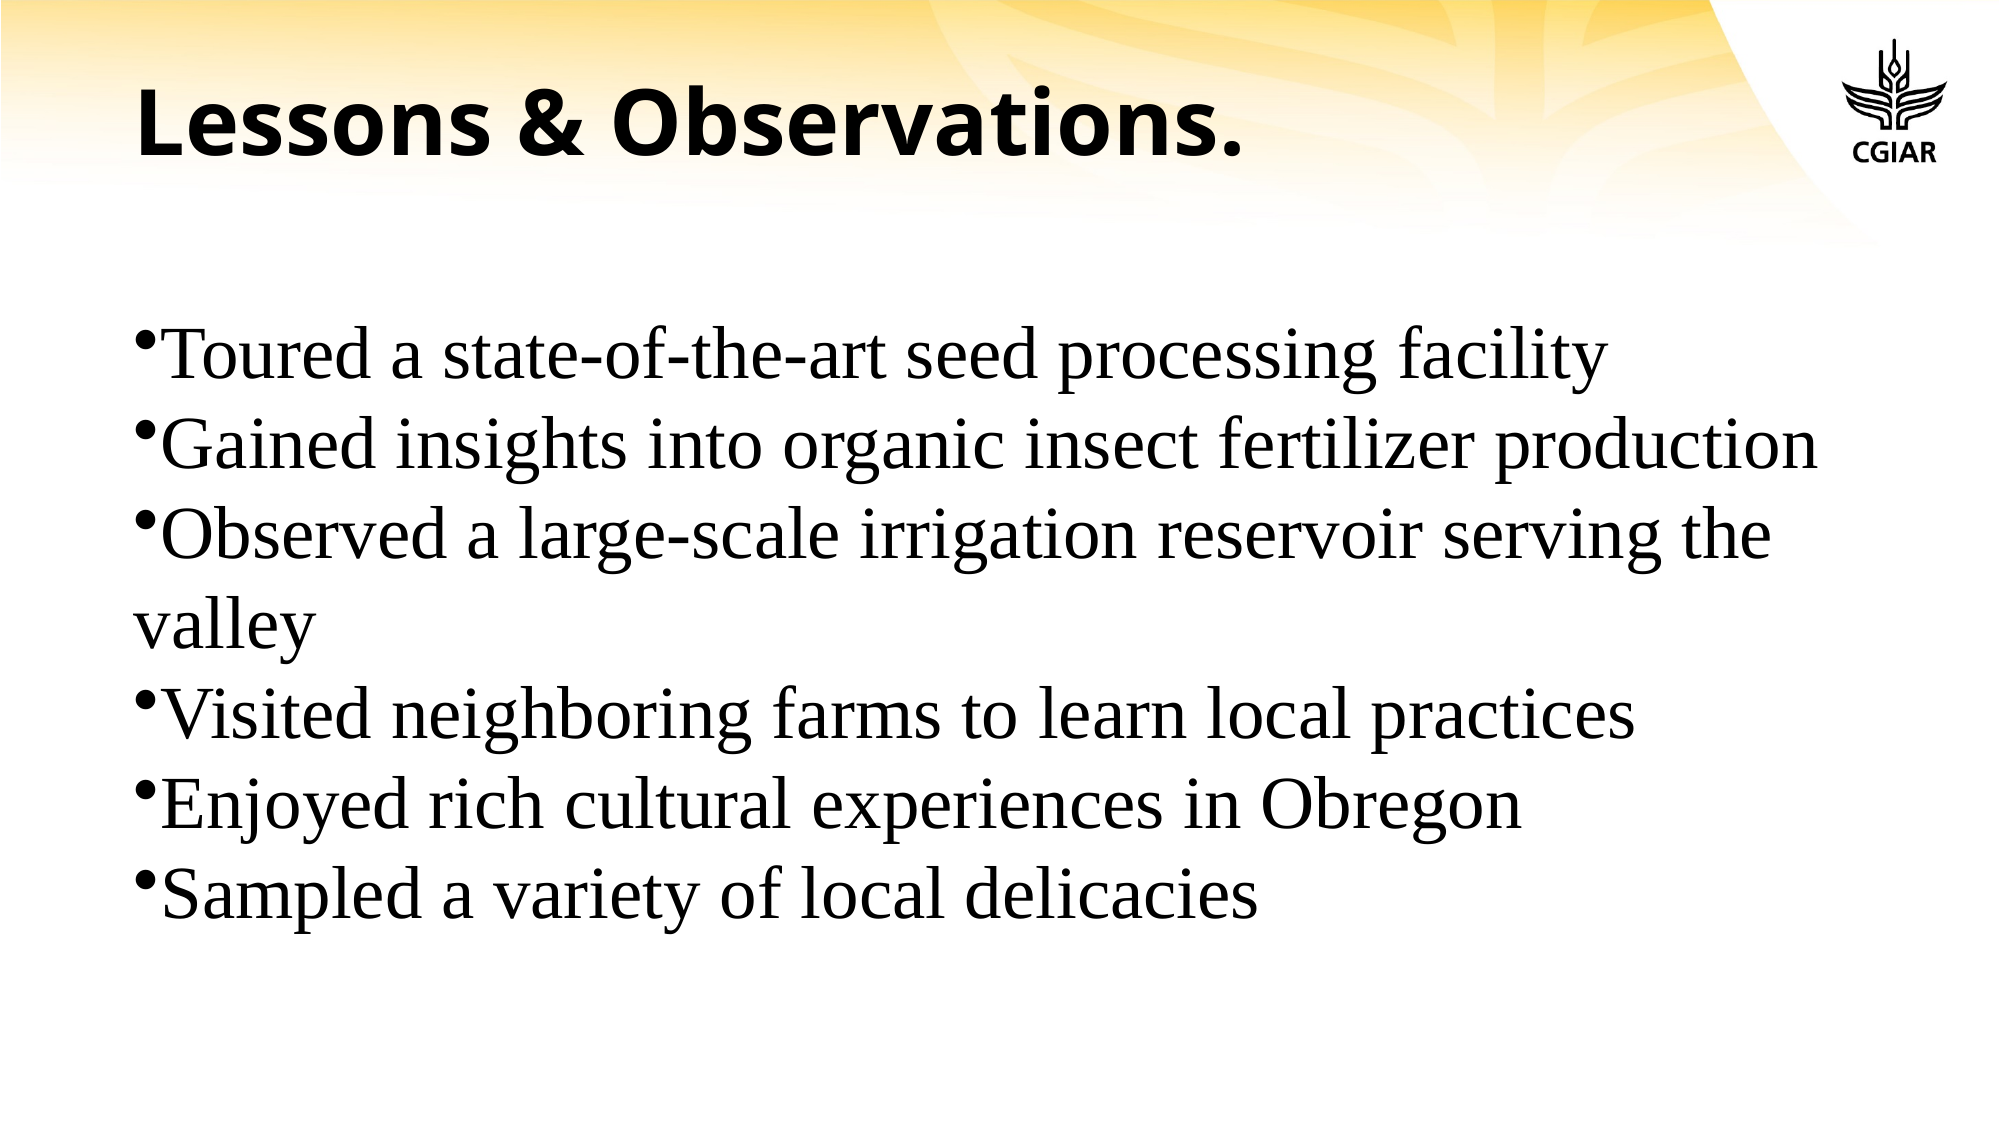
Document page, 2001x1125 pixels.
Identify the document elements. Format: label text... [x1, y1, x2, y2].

title Lessons & Observations. [118, 54, 1602, 183]
picture [1, 0, 1999, 1125]
list Toured a state-of-the-art seed processing facility Gained insights into organic insect fertilizer production Observed a large-scale irrigation reservoir serving the valley Visited neighboring farms to learn local practices Enjoyed rich cultural experiences in Obregon Sampled a variety of local delicacies [118, 291, 1955, 945]
